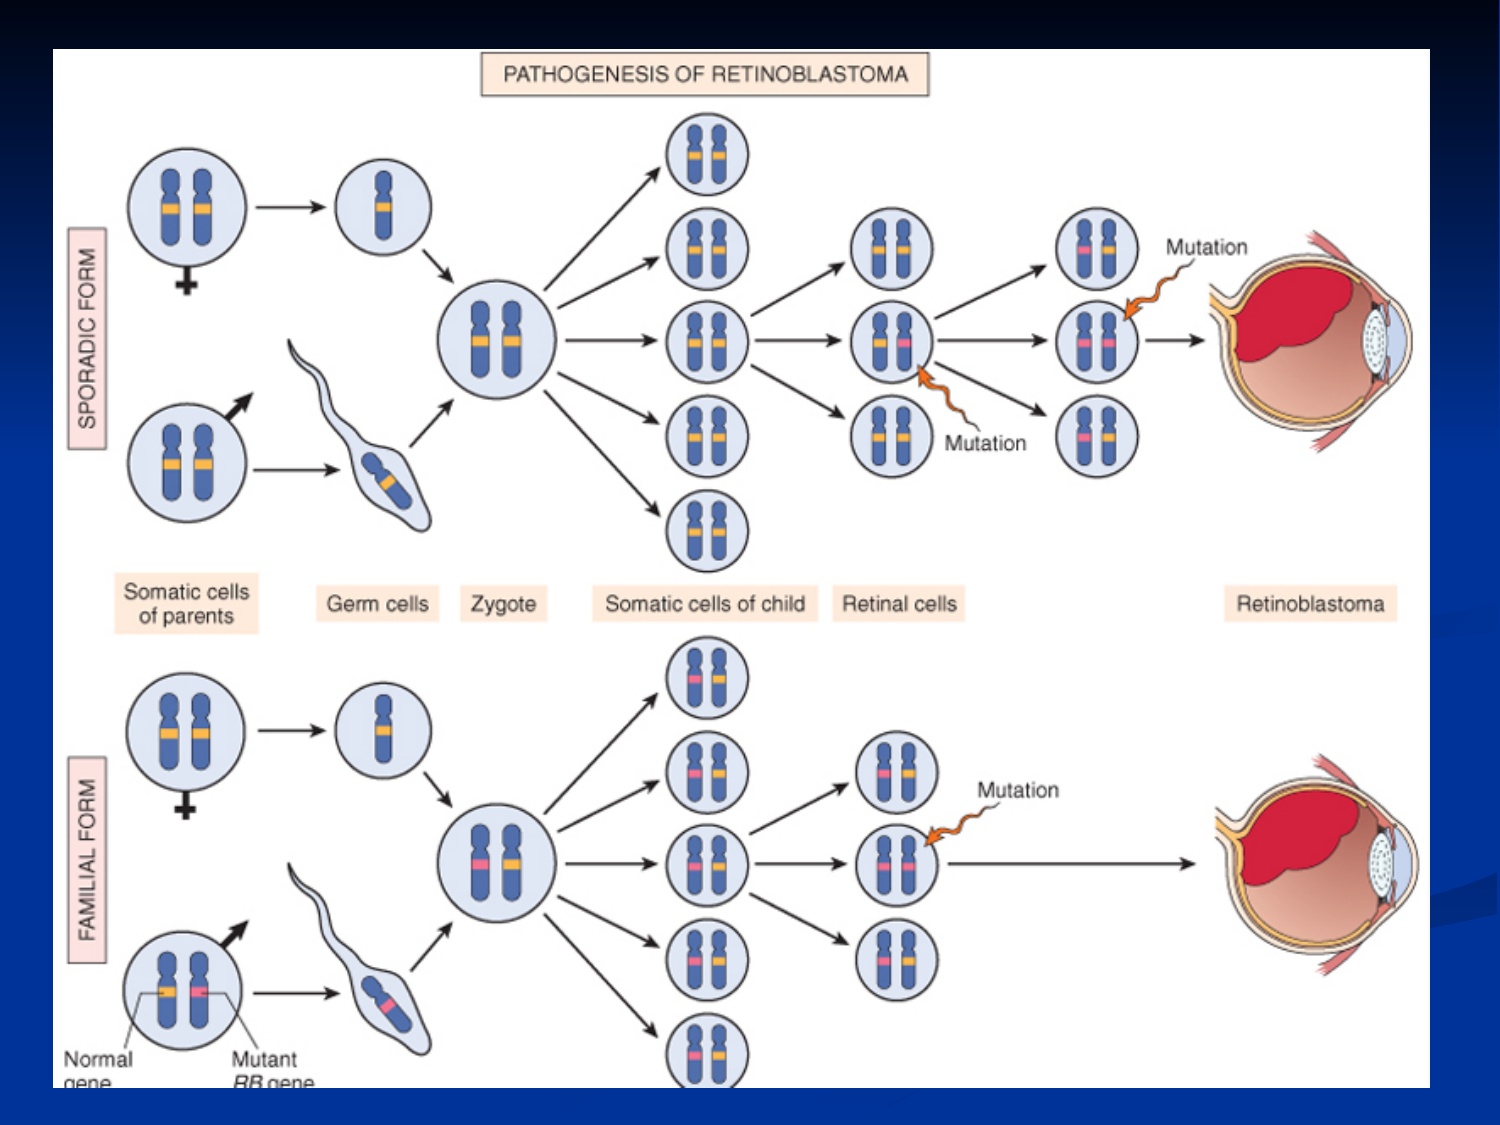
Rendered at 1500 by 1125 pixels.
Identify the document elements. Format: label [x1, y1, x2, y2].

picture [53, 49, 1430, 1088]
